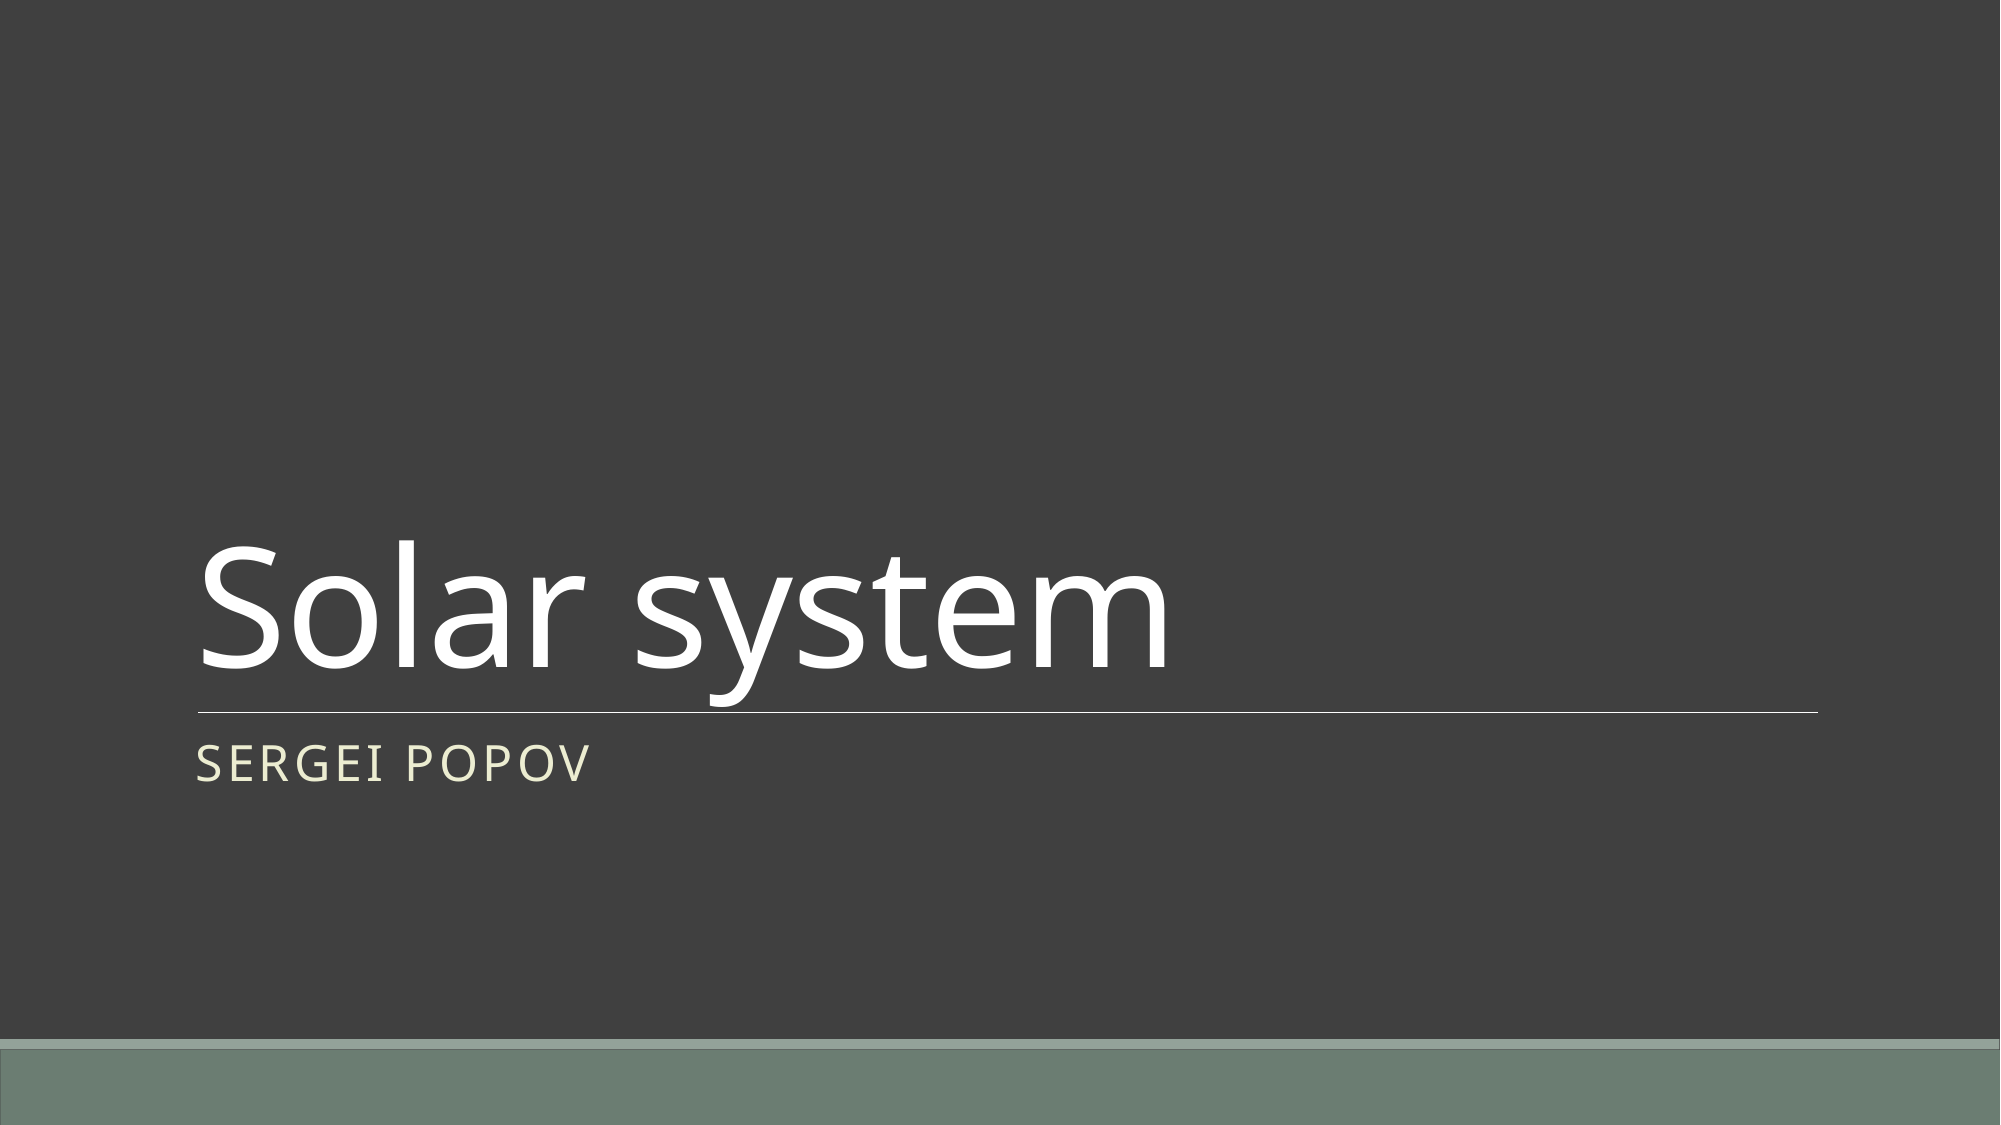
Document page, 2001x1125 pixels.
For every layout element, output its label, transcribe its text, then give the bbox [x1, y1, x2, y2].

subtitle Sergei popov [180, 730, 1831, 919]
title Solar system [180, 124, 1830, 710]
